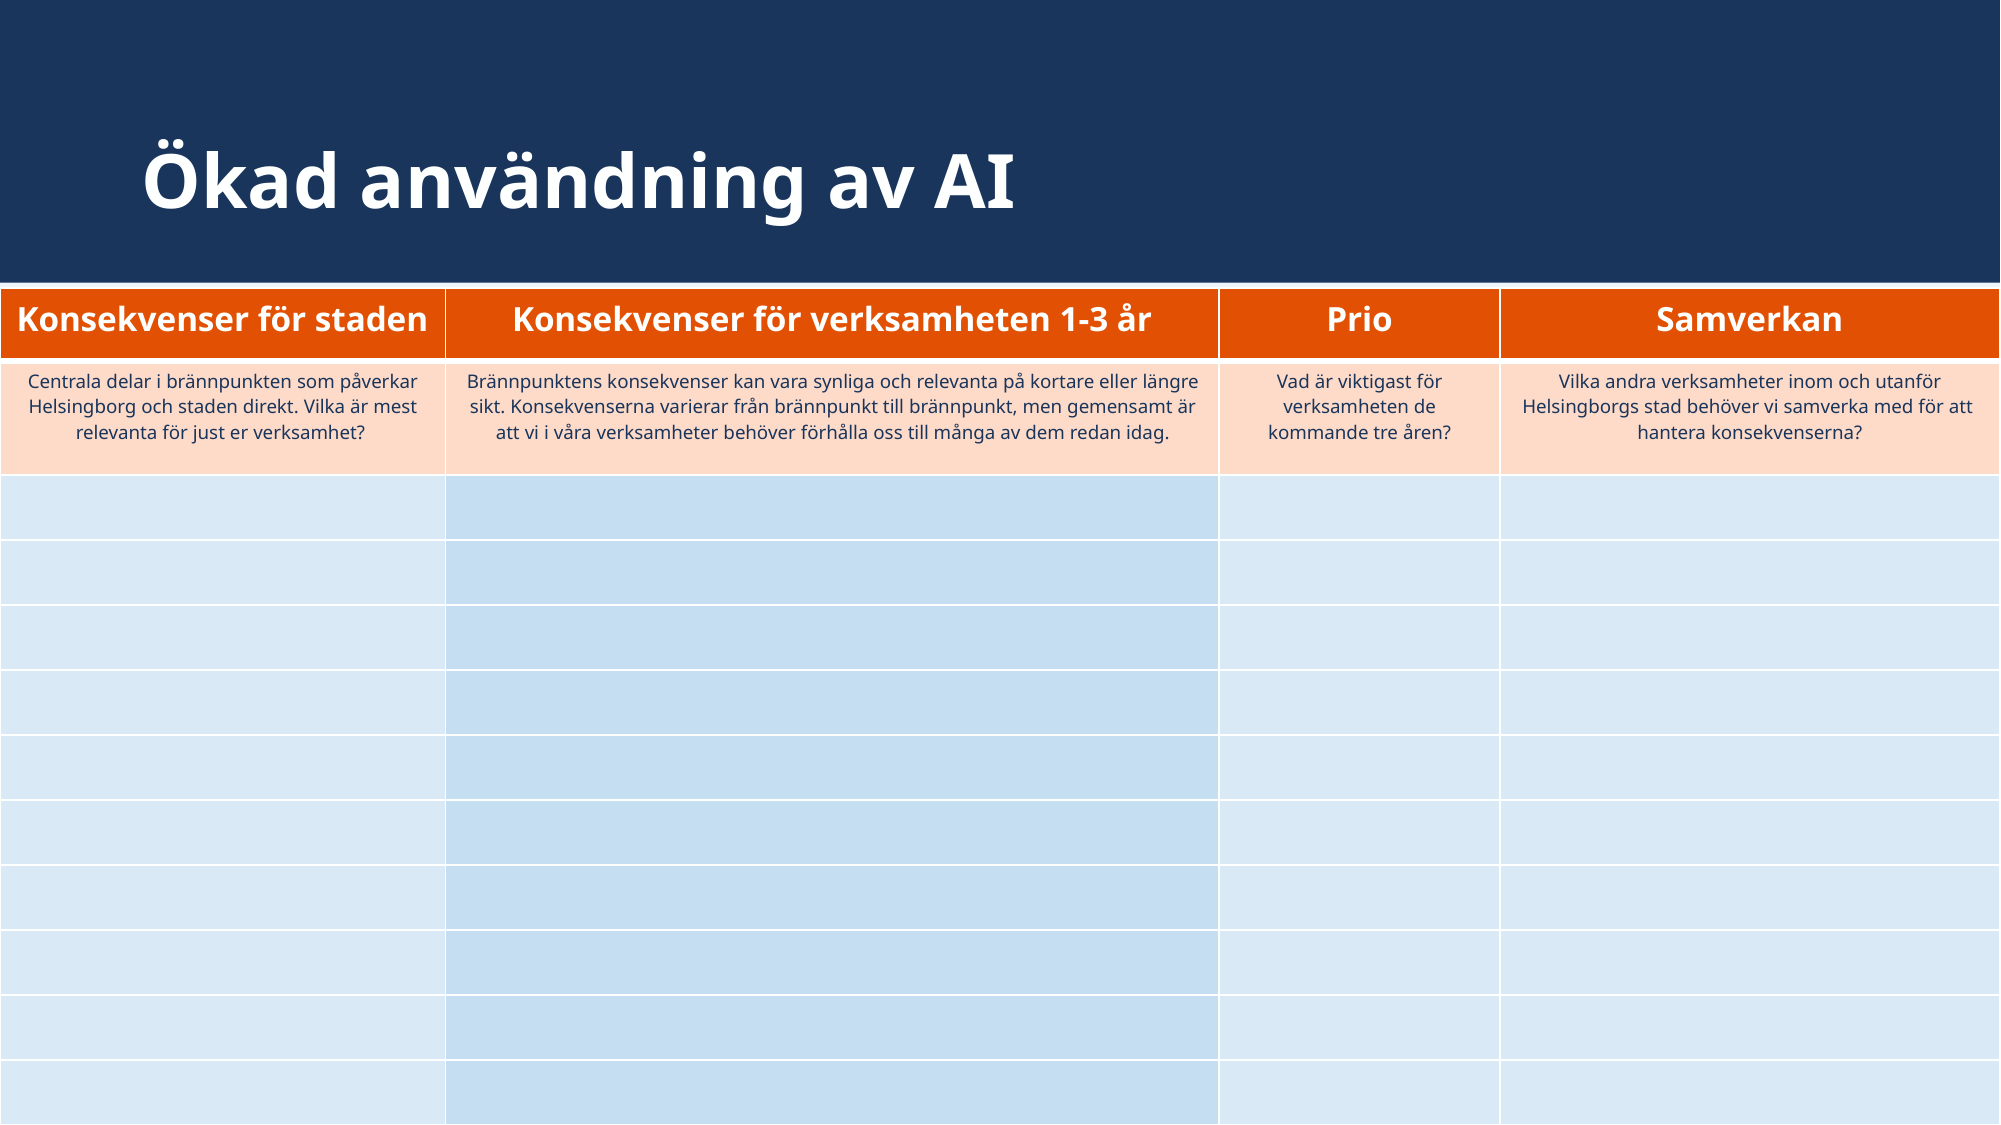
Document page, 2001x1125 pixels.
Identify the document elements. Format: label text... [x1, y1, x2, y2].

table_cell [446, 996, 1218, 1059]
table_cell [1220, 801, 1499, 864]
table_cell [446, 541, 1218, 604]
table_cell [446, 671, 1218, 734]
table_header Samverkan [1501, 289, 1999, 358]
table_cell [1, 866, 445, 929]
table_cell [1501, 541, 1999, 604]
table_cell Vilka andra verksamheter inom och utanför Helsingborgs stad behöver vi samverka med för att hantera konsekvenserna? [1501, 364, 1999, 474]
table_cell [1, 996, 445, 1059]
table_cell [1501, 866, 1999, 929]
table_cell [1220, 1061, 1499, 1124]
table_cell [1501, 476, 1999, 539]
table_cell [1220, 996, 1499, 1059]
table_cell Brännpunktens konsekvenser kan vara synliga och relevanta på kortare eller längre sikt. Konsekvenserna varierar från brännpunkt till brännpunkt, men gemensamt är att vi i våra verksamheter behöver förhålla oss till många av dem redan idag. [446, 364, 1218, 474]
table_cell [446, 476, 1218, 539]
table_cell [1501, 931, 1999, 994]
table_cell [1501, 801, 1999, 864]
table_cell [1, 801, 445, 864]
table_cell [1220, 606, 1499, 669]
title Ökad användning av AI [141, 36, 1642, 225]
table_cell [1, 1061, 445, 1124]
table_cell [1220, 476, 1499, 539]
table_cell [1220, 866, 1499, 929]
table_cell [1220, 541, 1499, 604]
table_cell [1501, 671, 1999, 734]
table_cell [1, 476, 445, 539]
table_header Prio [1220, 289, 1499, 358]
table_cell [1501, 736, 1999, 799]
table_cell [446, 606, 1218, 669]
table_cell [446, 931, 1218, 994]
table_cell [1220, 671, 1499, 734]
table_cell [1501, 606, 1999, 669]
table_cell [446, 866, 1218, 929]
table_cell [1, 931, 445, 994]
table_header Konsekvenser för staden [1, 289, 445, 358]
table_cell [1, 736, 445, 799]
table_cell [1, 606, 445, 669]
table_cell [1501, 1061, 1999, 1124]
table_cell [1, 541, 445, 604]
table_cell Vad är viktigast för verksamheten de kommande tre åren? [1220, 364, 1499, 474]
table_cell [446, 801, 1218, 864]
table_cell Centrala delar i brännpunkten som påverkar Helsingborg och staden direkt. Vilka är mest relevanta för just er verksamhet? [1, 364, 445, 474]
table_cell [1220, 931, 1499, 994]
table_cell [1501, 996, 1999, 1059]
table_cell [1, 671, 445, 734]
table_cell [446, 736, 1218, 799]
table_cell [1220, 736, 1499, 799]
table_header Konsekvenser för verksamheten 1-3 år [446, 289, 1218, 358]
table_cell [446, 1061, 1218, 1124]
